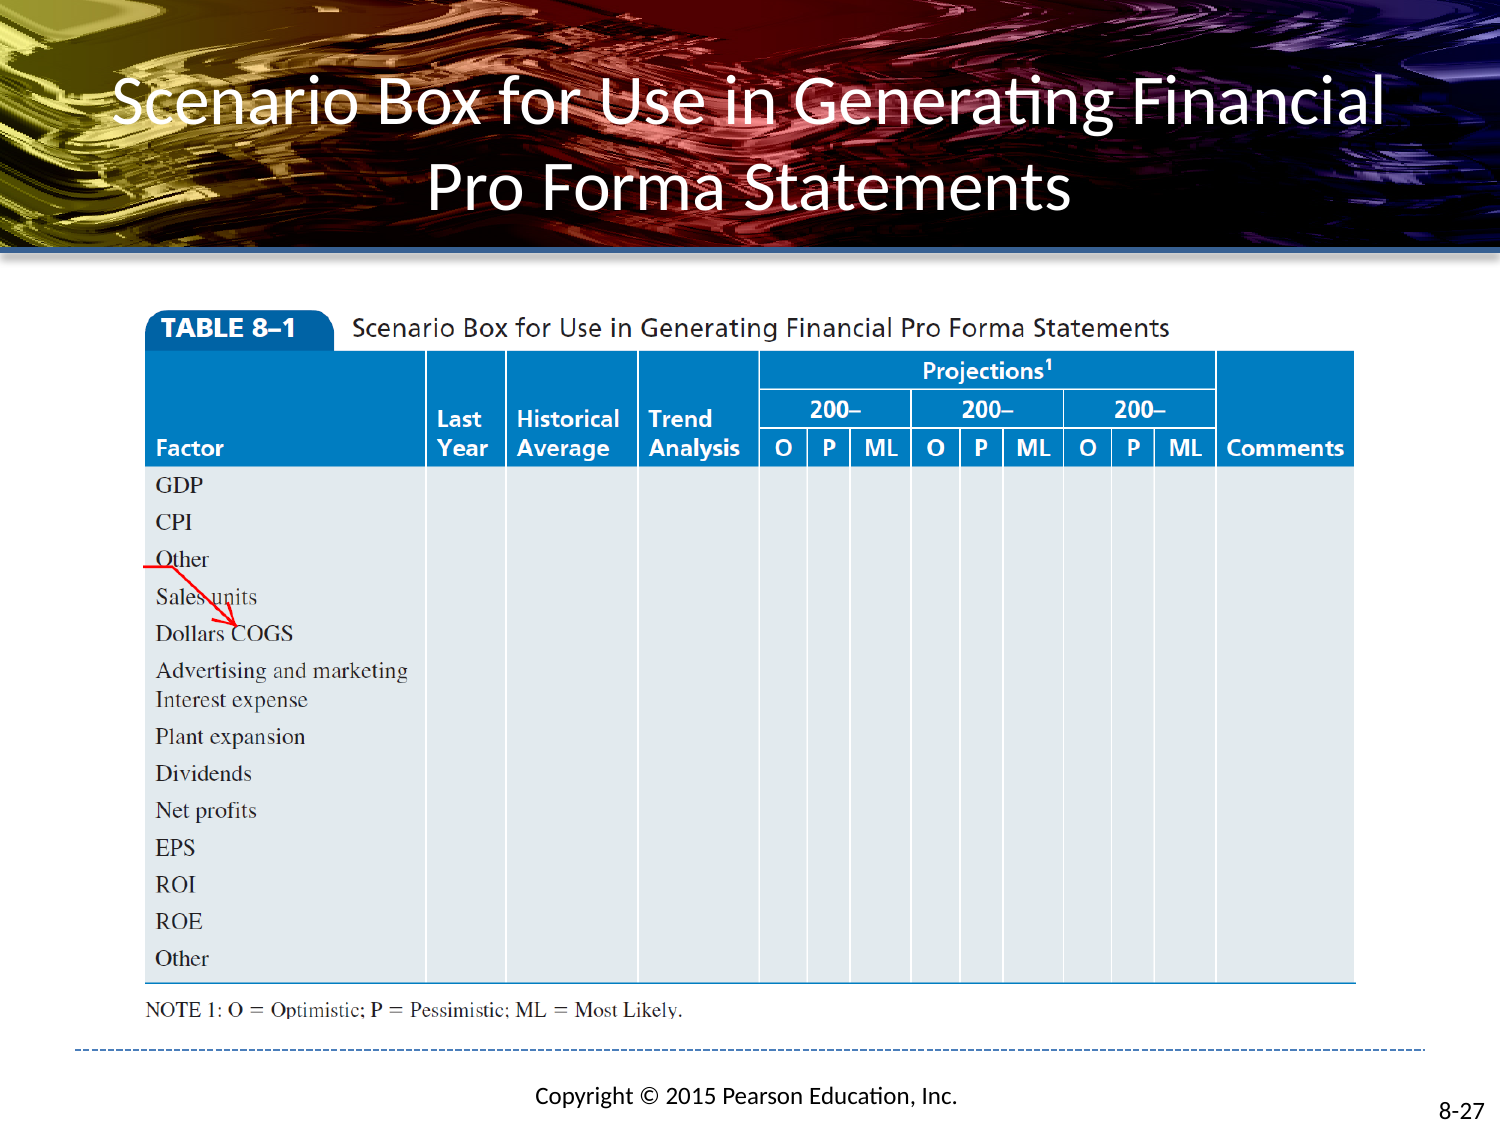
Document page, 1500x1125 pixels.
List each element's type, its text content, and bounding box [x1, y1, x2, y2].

picture [143, 287, 1357, 1019]
title Scenario Box for Use in Generating Financial Pro Forma Statements [75, 45, 1425, 233]
footer Copyright © 2015 Pearson Education, Inc. [506, 1065, 994, 1125]
picture [0, 0, 1500, 247]
slide_number 8-27 [1149, 1064, 1500, 1125]
